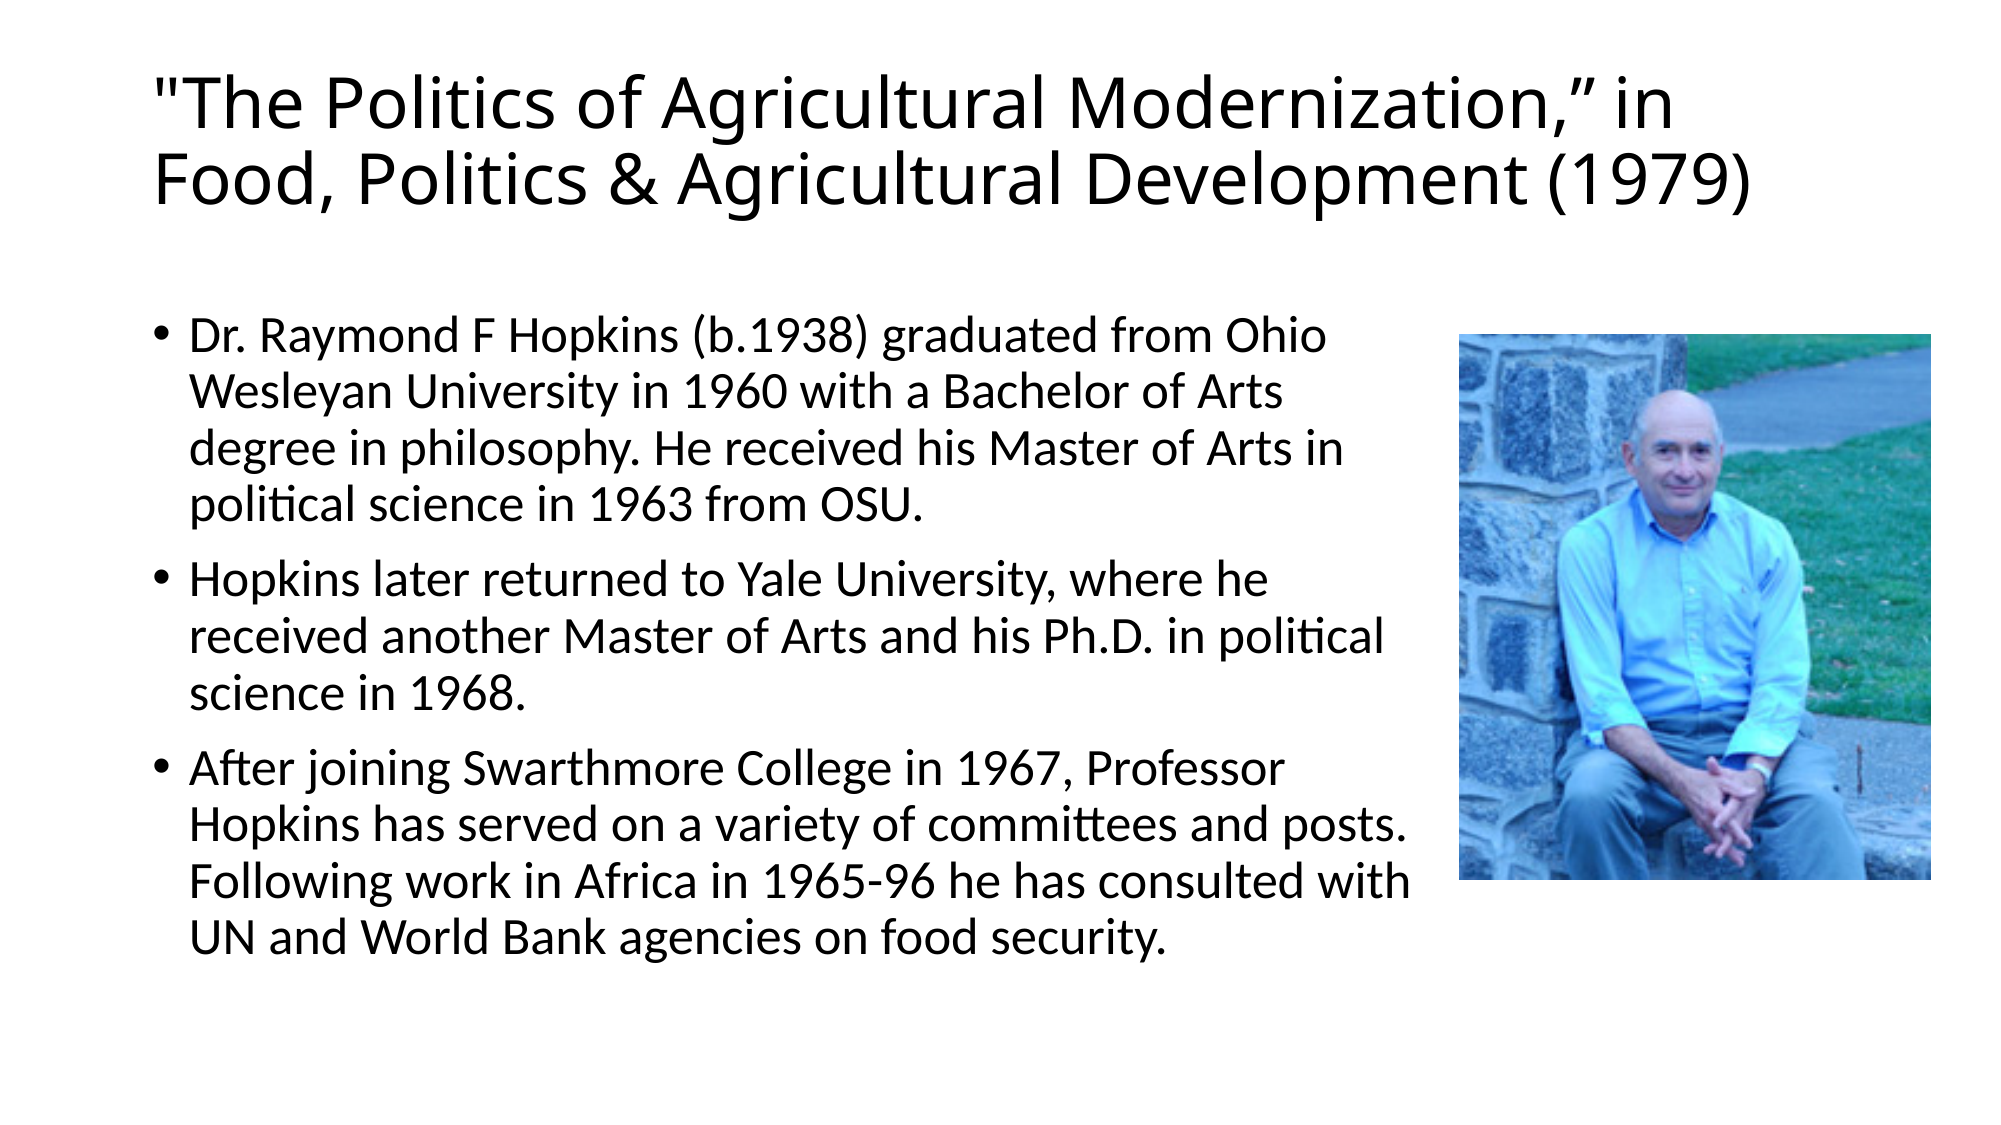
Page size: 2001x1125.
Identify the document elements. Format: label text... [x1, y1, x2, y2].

picture [1459, 334, 1932, 880]
title "The Politics of Agricultural Modernization,” in Food, Politics & Agricultural Development (1979) [137, 59, 1863, 278]
list Dr. Raymond F Hopkins (b.1938) graduated from Ohio Wesleyan University in 1960 with a Bachelor of Arts degree in philosophy. He received his Master of Arts in political science in 1963 from OSU. Hopkins later returned to Yale University, where he received another Master of Arts and his Ph.D. in political science in 1968. After joining Swarthmore College in 1967, Professor Hopkins has served on a variety of committees and posts. Following work in Africa in 1965-96 he has consulted with UN and World Bank agencies on food security. [137, 299, 1449, 1014]
